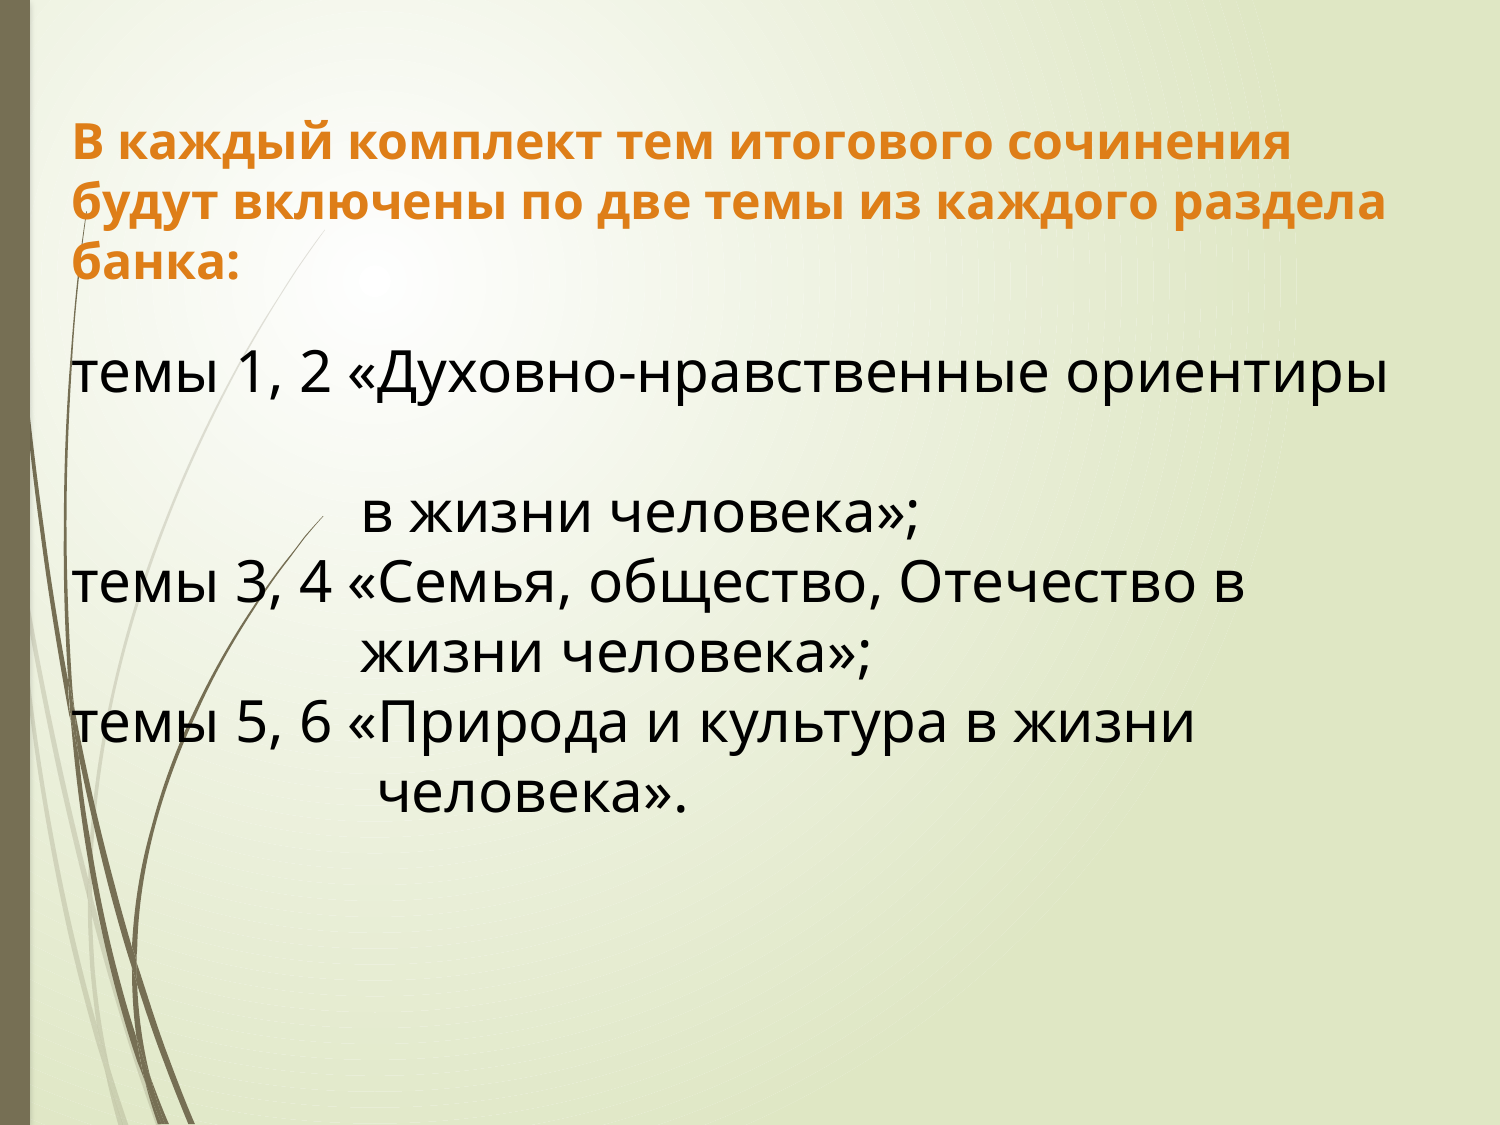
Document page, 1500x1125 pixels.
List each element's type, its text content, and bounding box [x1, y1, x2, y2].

text_box В каждый комплект тем итогового сочинения будут включены по две темы из каждого раздела банка: темы 1, 2 «Духовно-нравственные ориентиры в жизни человека»; темы 3, 4 «Семья, общество, Отечество в жизни человека»; темы 5, 6 «Природа и культура в жизни человека». [56, 101, 1451, 922]
